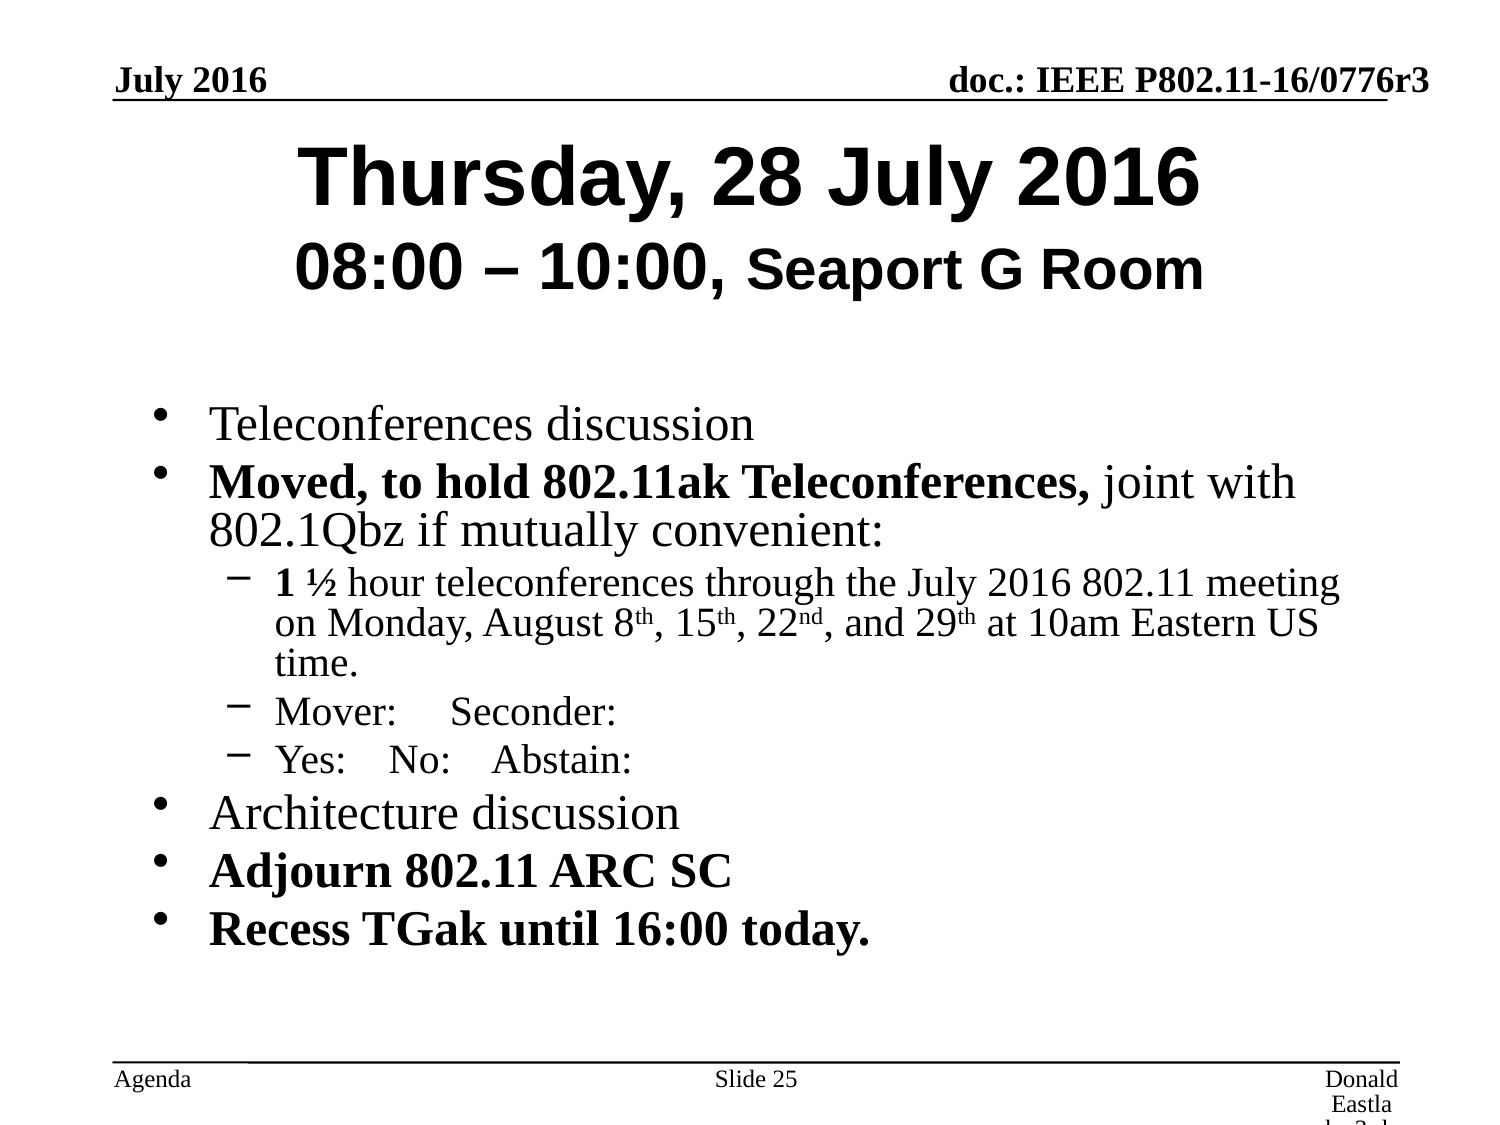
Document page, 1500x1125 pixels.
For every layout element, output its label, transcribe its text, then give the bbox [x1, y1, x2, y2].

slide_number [114, 54, 290, 100]
footer Donald Eastlake 3rd, Huawei Technologies [1325, 1062, 1402, 1093]
list Teleconferences discussion Moved, to hold 802.11ak Teleconferences, joint with 802.1Qbz if mutually convenient: 1 ½ hour teleconferences through the July 2016 802.11 meeting on Monday, August 8th, 15th, 22nd, and 29th at 10am Eastern US time. Mover: Seconder: Yes: No: Abstain: Architecture discussion Adjourn 802.11 ARC SC Recess TGak until 16:00 today. [137, 324, 1388, 1063]
slide_number Slide 25 [712, 1063, 800, 1093]
title Thursday, 28 July 2016 08:00 – 10:00, Seaport G Room [112, 112, 1388, 313]
